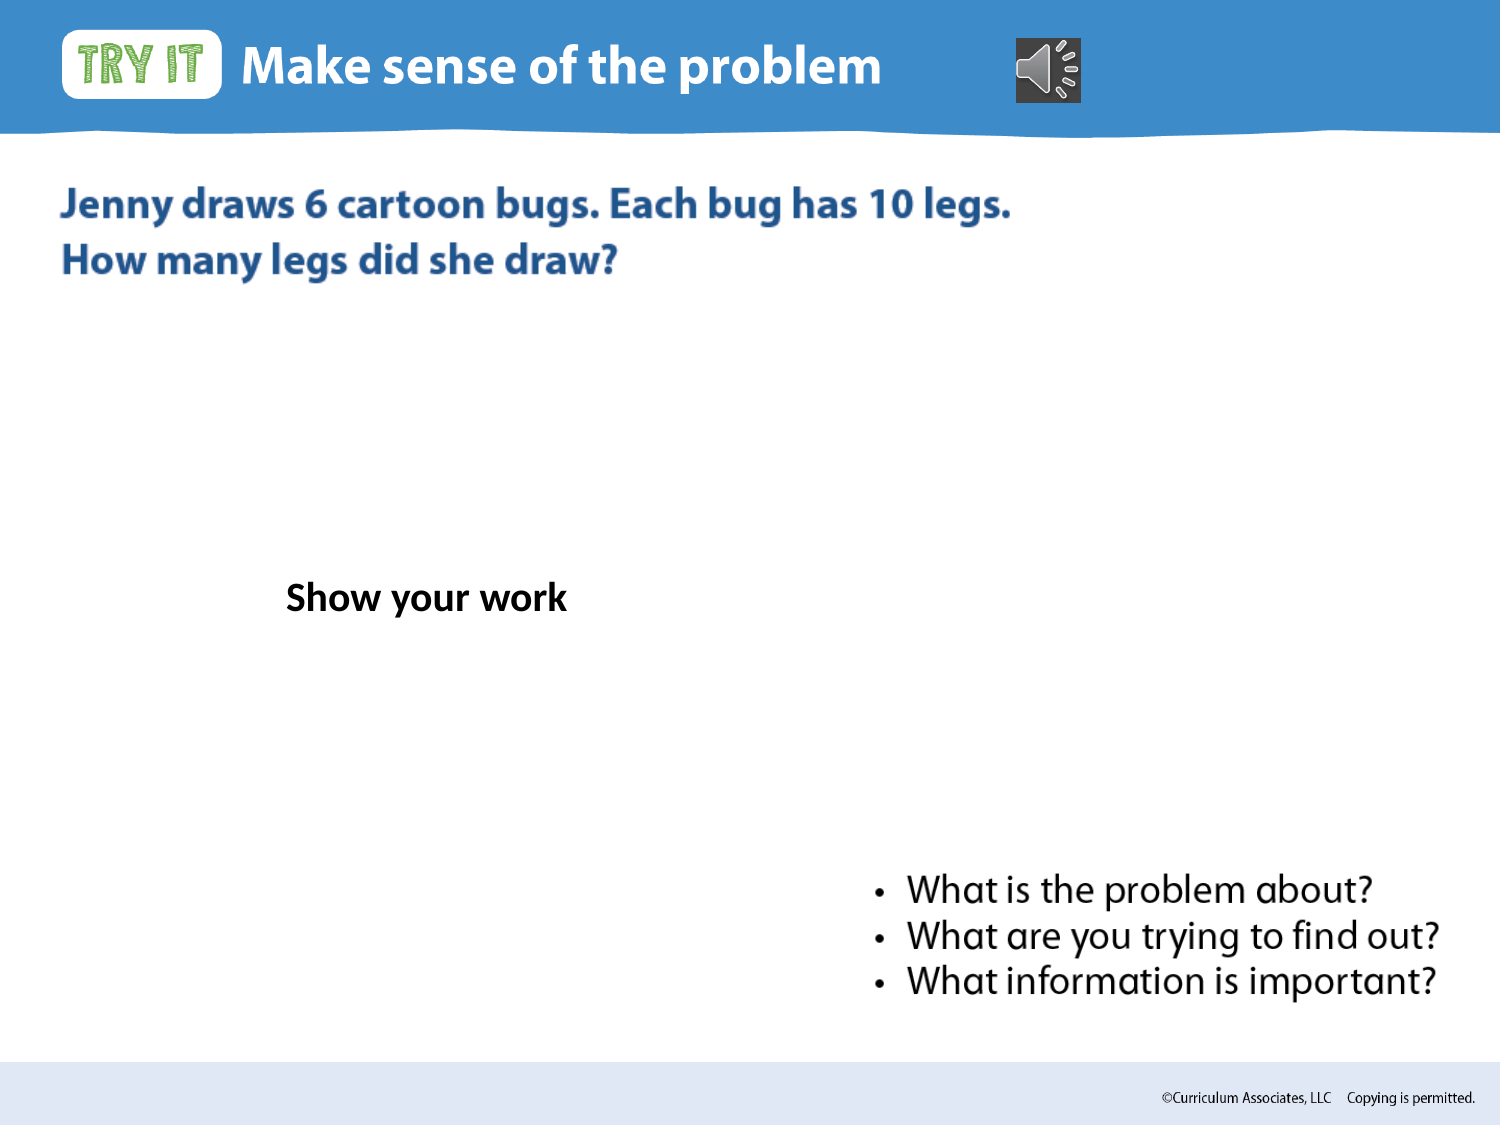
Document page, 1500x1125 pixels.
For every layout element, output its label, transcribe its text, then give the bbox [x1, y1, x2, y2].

picture [0, 0, 1500, 142]
picture [0, 1061, 1500, 1125]
text_box Show your work [271, 562, 1062, 628]
picture [54, 176, 1019, 291]
picture [865, 860, 1452, 1015]
